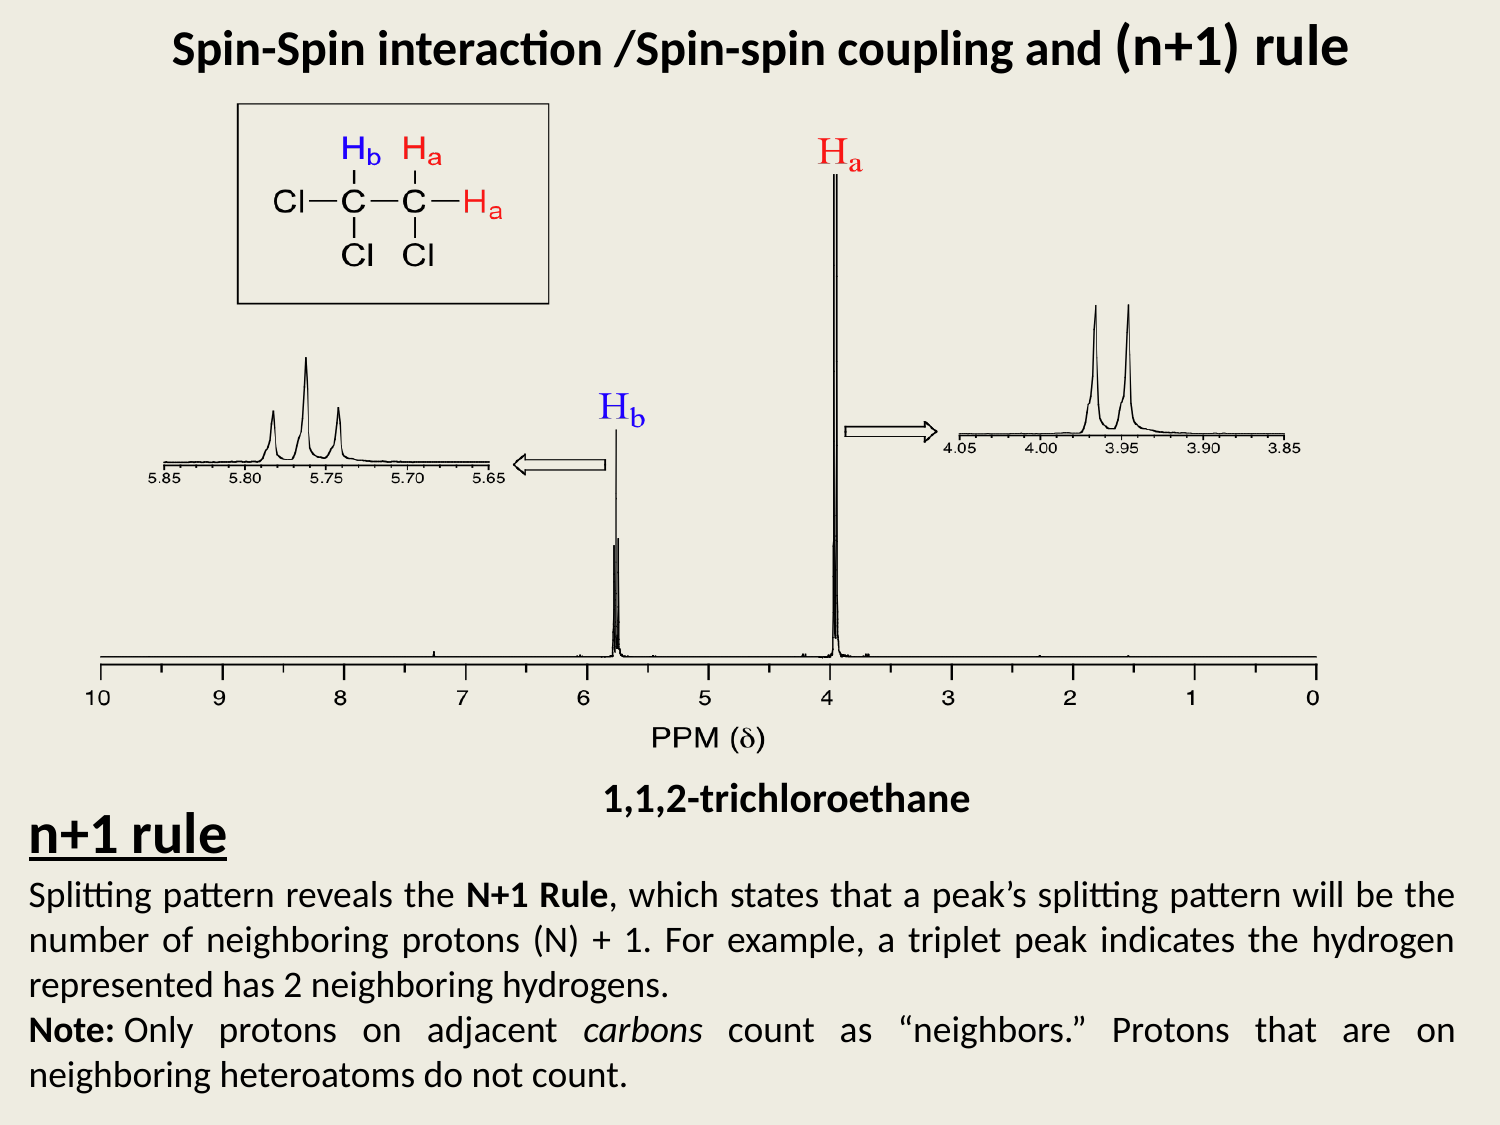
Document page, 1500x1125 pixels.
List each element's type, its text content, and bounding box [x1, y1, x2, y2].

text_box Spin-Spin interaction /Spin-spin coupling and (n+1) rule [50, 0, 1472, 84]
picture [18, 85, 1478, 770]
text_box n+1 rule [14, 787, 243, 873]
text_box Splitting pattern reveals the N+1 Rule, which states that a peak’s splitting pattern will be the number of neighboring protons (N) + 1. For example, a triplet peak indicates the hydrogen represented has 2 neighboring hydrogens. Note: Only protons on adjacent carbons count as “neighbors.” Protons that are on neighboring heteroatoms do not count. [13, 862, 1472, 1103]
text_box 1,1,2-trichloroethane [587, 778, 1025, 829]
